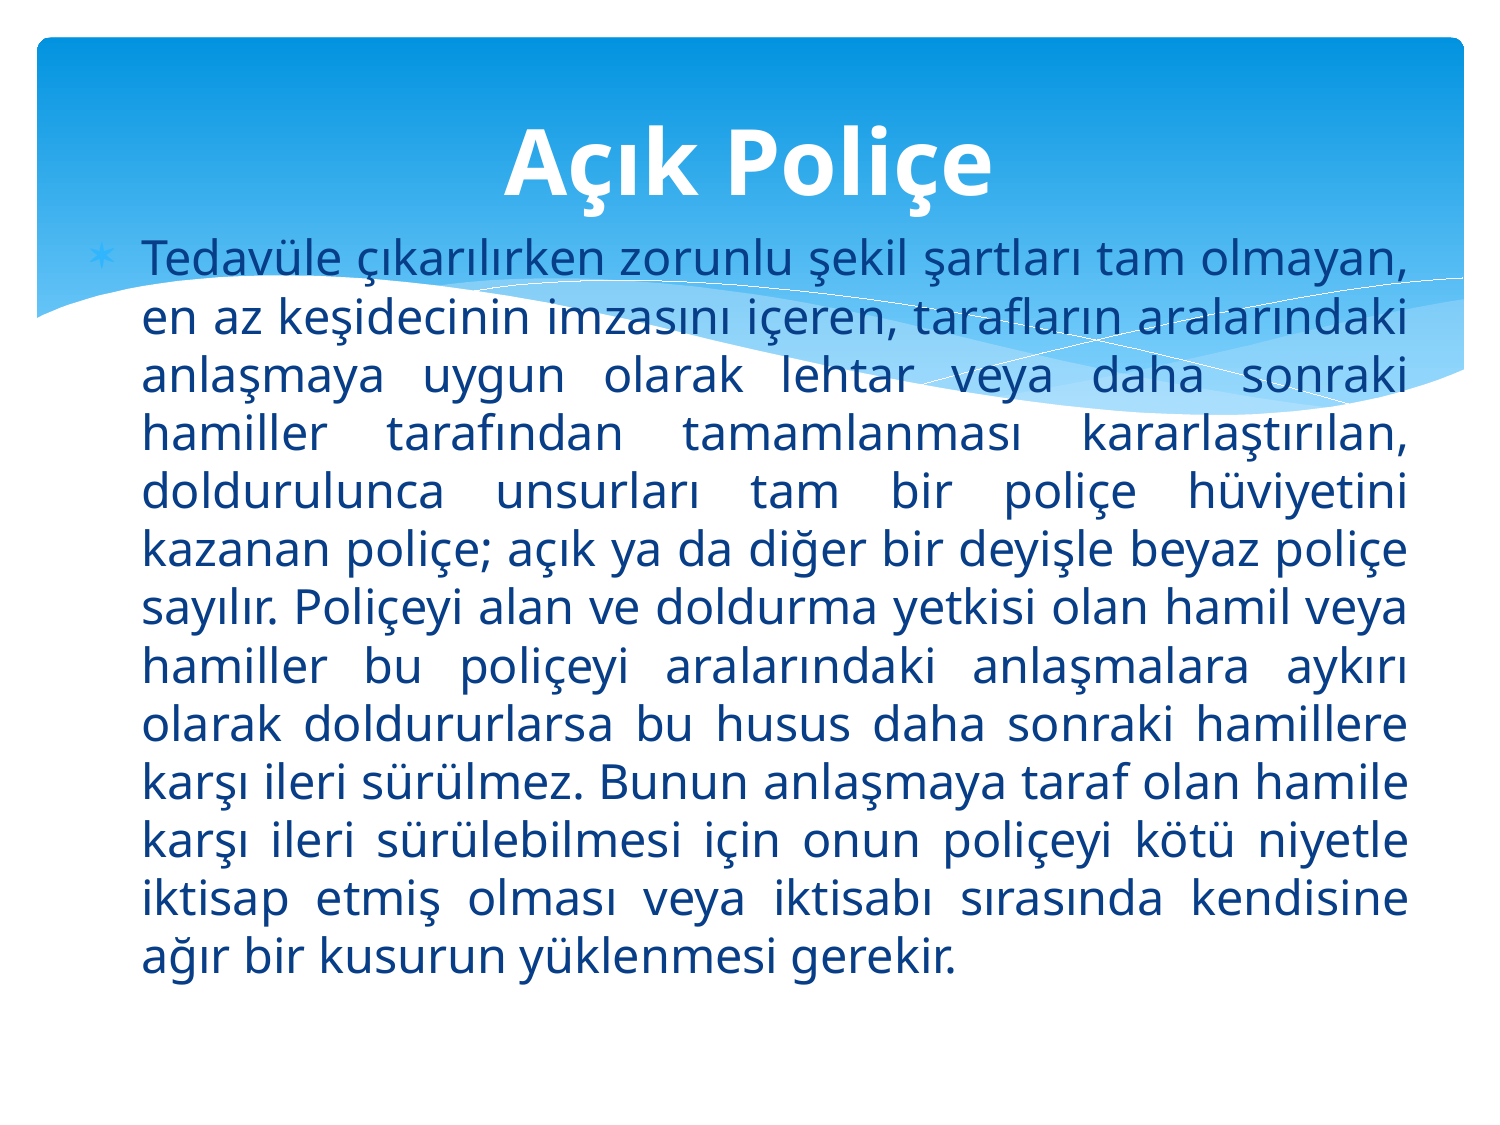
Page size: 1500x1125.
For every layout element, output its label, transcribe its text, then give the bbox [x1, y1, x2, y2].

title Açık Poliçe [75, 55, 1425, 261]
list Tedavüle çıkarılırken zorunlu şekil şartları tam olmayan, en az keşidecinin imzasını içeren, tarafların aralarındaki anlaşmaya uygun olarak lehtar veya daha sonraki hamiller tarafından tamamlanması kararlaştırılan, doldurulunca unsurları tam bir poliçe hüviyetini kazanan poliçe; açık ya da diğer bir deyişle beyaz poliçe sayılır. Poliçeyi alan ve doldurma yetkisi olan hamil veya hamiller bu poliçeyi aralarındaki anlaşmalara aykırı olarak doldururlarsa bu husus daha sonraki hamillere karşı ileri sürülmez. Bunun anlaşmaya taraf olan hamile karşı ileri sürülebilmesi için onun poliçeyi kötü niyetle iktisap etmiş olması veya iktisabı sırasında kendisine ağır bir kusurun yüklenmesi gerekir. [75, 261, 1425, 1005]
